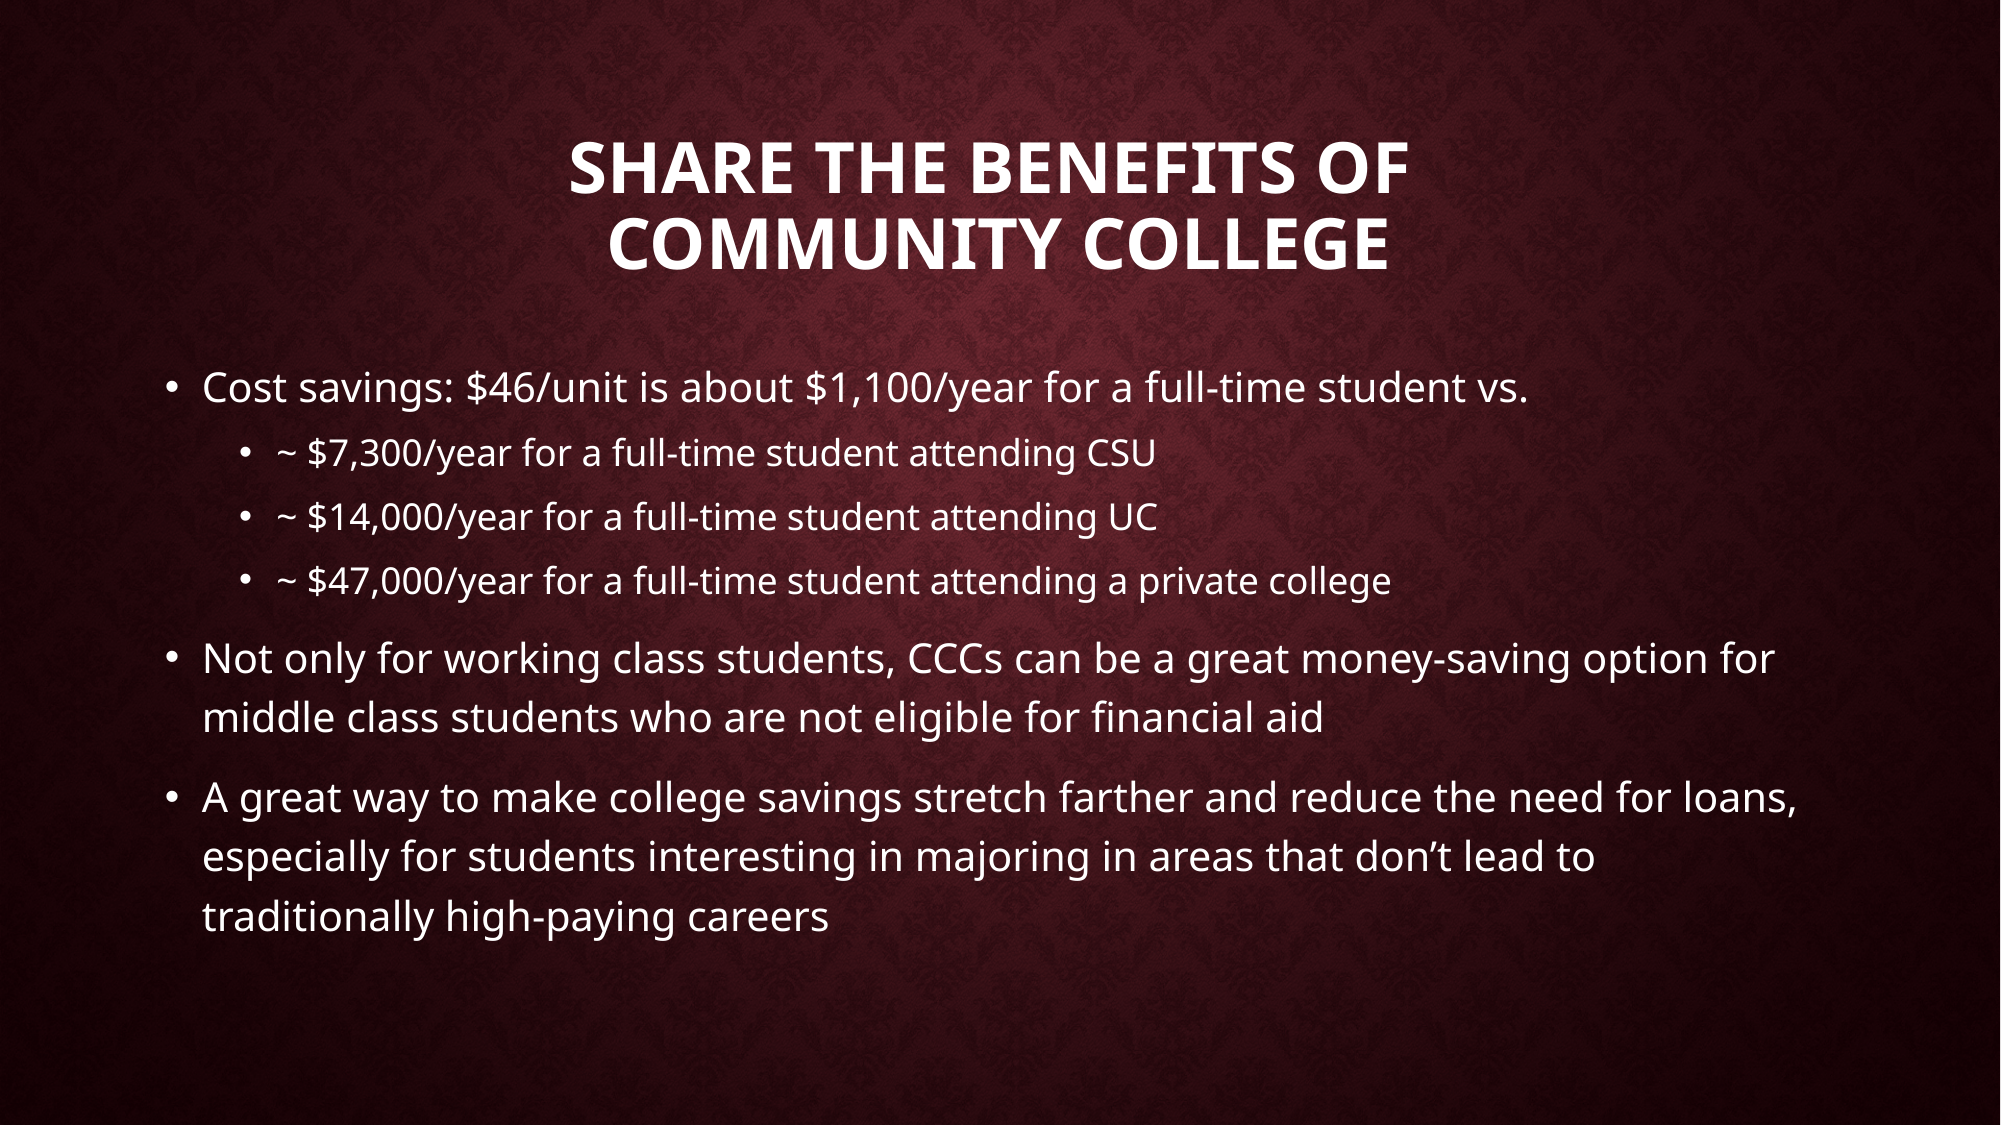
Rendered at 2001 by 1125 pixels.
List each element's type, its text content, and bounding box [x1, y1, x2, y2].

list Cost savings: $46/unit is about $1,100/year for a full-time student vs. ~ $7,300/year for a full-time student attending CSU ~ $14,000/year for a full-time student attending UC ~ $47,000/year for a full-time student attending a private college Not only for working class students, CCCs can be a great money-saving option for middle class students who are not eligible for financial aid A great way to make college savings stretch farther and reduce the need for loans, especially for students interesting in majoring in areas that don’t lead to traditionally high-paying careers [149, 343, 1849, 950]
title Share the Benefits of Community College [149, 99, 1849, 318]
